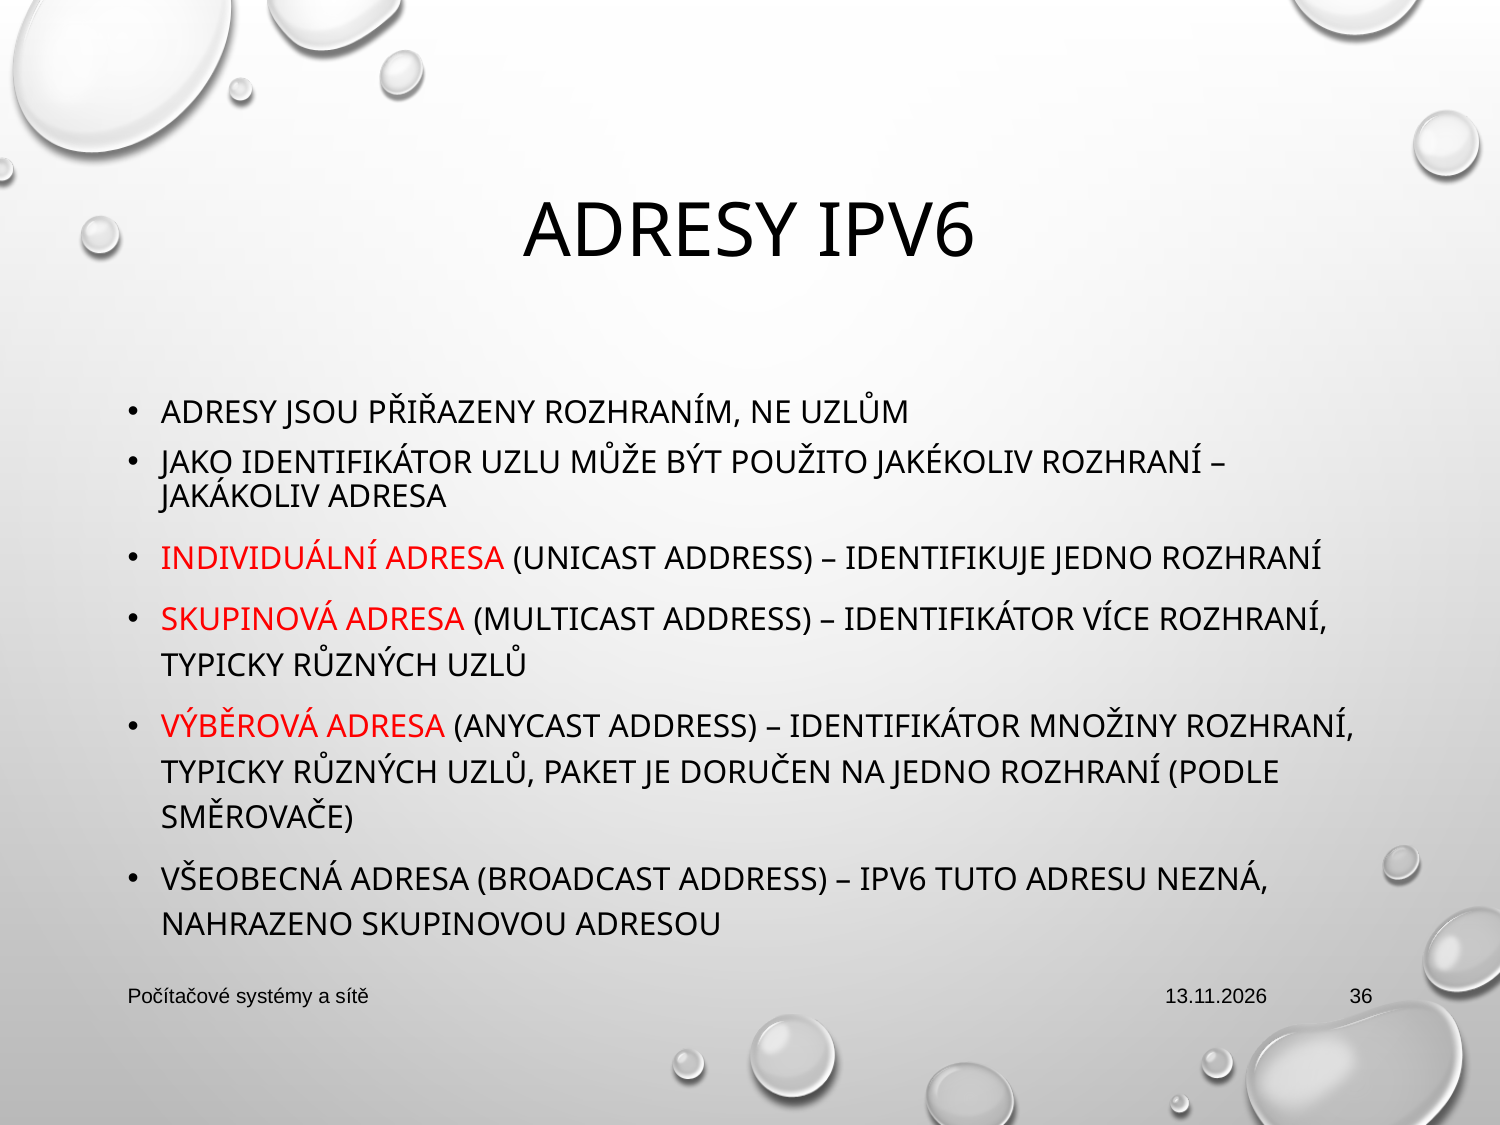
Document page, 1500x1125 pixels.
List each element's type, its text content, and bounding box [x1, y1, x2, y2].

footer Počítačové systémy a sítě [112, 965, 934, 1025]
slide_number 27. 2. 2019 [944, 965, 1283, 1025]
slide_number 36 [1293, 965, 1388, 1025]
list Adresy jsou přiřazeny rozhraním, ne uzlům Jako identifikátor uzlu může být použito jakékoliv rozhraní – jakákoliv adresa Individuální adresa (unicast address) – identifikuje jedno rozhraní Skupinová adresa (multicast address) – identifikátor více rozhraní, typicky různých uzlů Výběrová adresa (anycast address) – identifikátor množiny rozhraní, typicky různých uzlů, paket je doručen na jedno rozhraní (podle směrovače) Všeobecná adresa (broadcast address) – IPv6 tuto adresu nezná, nahrazeno skupinovou adresou [112, 388, 1388, 950]
picture [0, 0, 1500, 1125]
title Adresy IPv6 [112, 101, 1388, 364]
